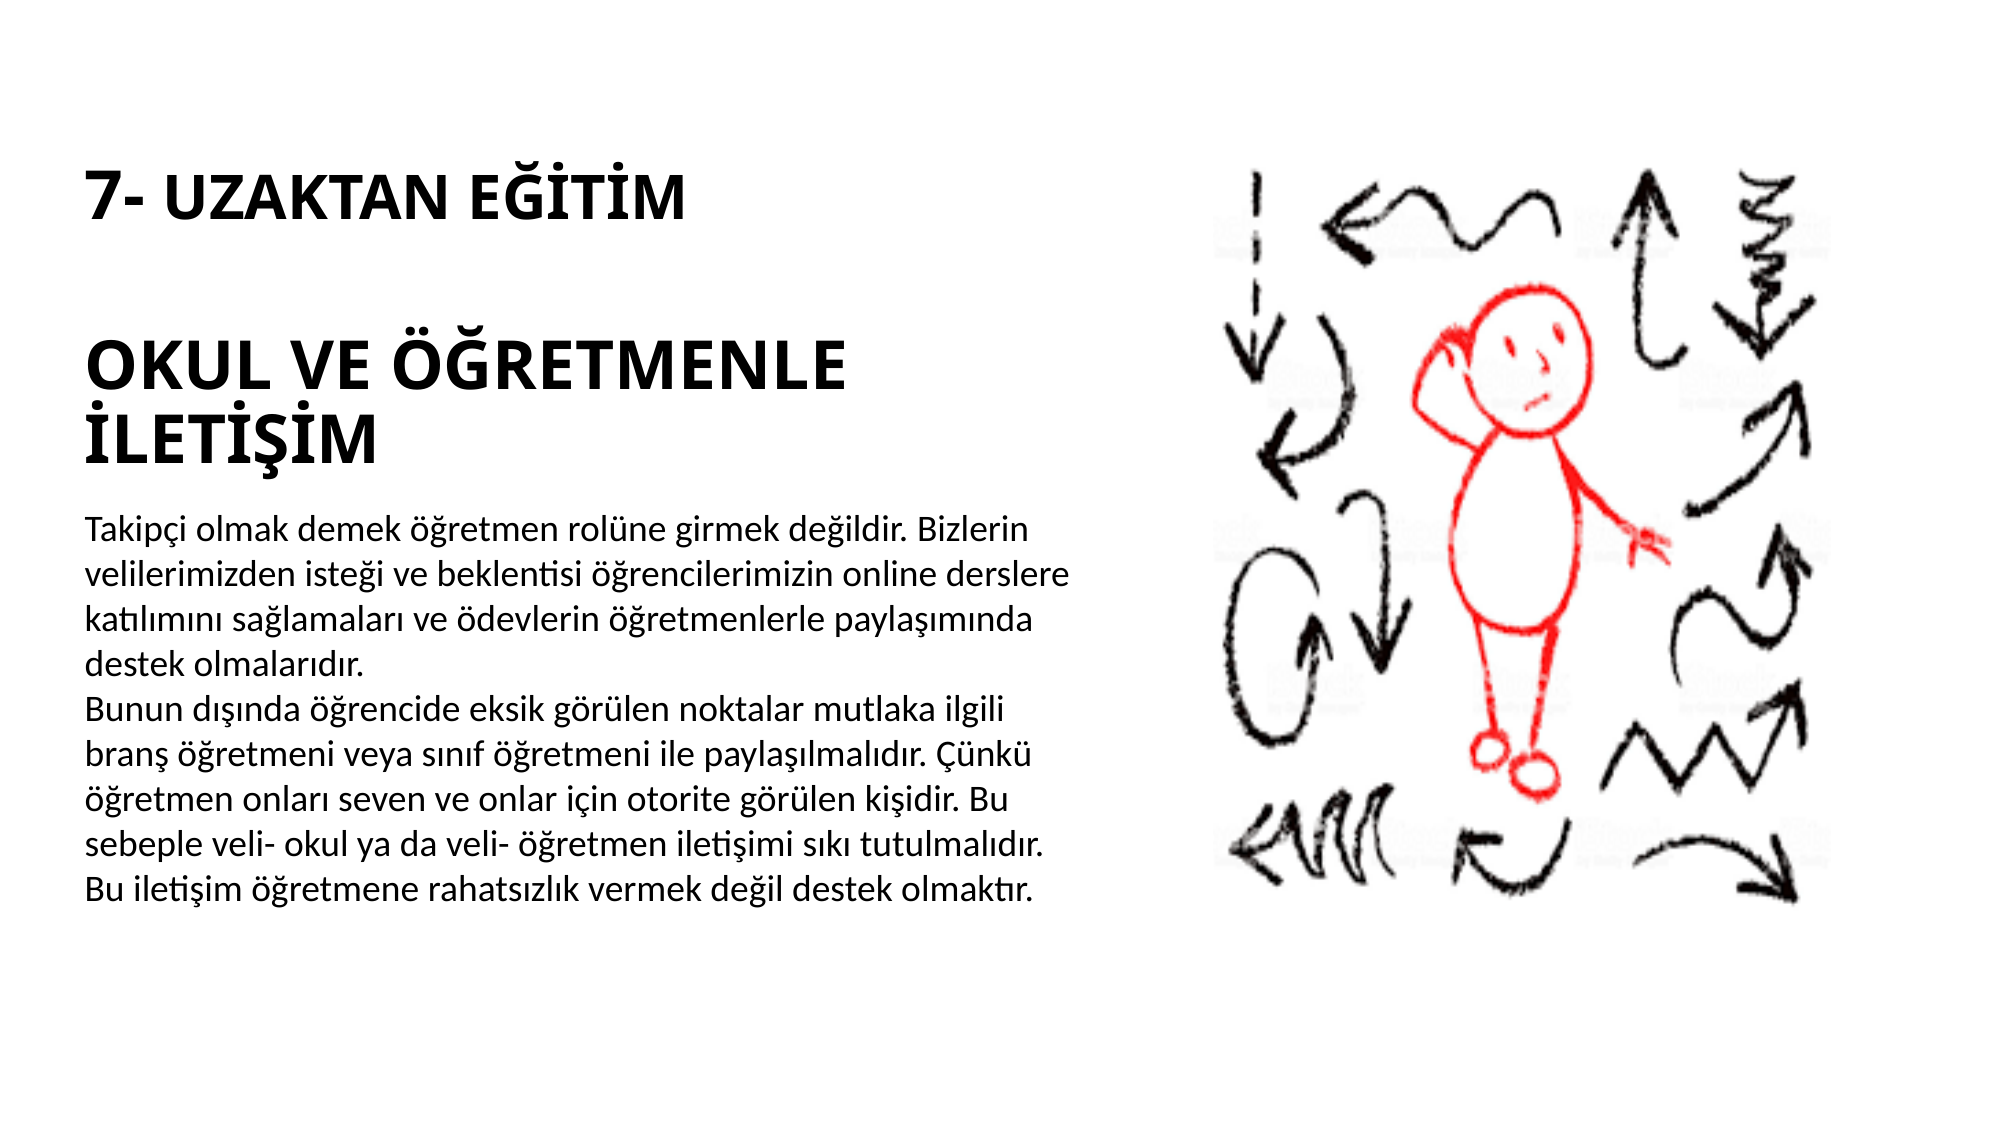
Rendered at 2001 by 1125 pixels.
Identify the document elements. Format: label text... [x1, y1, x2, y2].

text_box Takipçi olmak demek öğretmen rolüne girmek değildir. Bizlerin velilerimizden isteği ve beklentisi öğrencilerimizin online derslere katılımını sağlamaları ve ödevlerin öğretmenlerle paylaşımında destek olmalarıdır. Bunun dışında öğrencide eksik görülen noktalar mutlaka ilgili branş öğretmeni veya sınıf öğretmeni ile paylaşılmalıdır. Çünkü öğretmen onları seven ve onlar için otorite görülen kişidir. Bu sebeple veli- okul ya da veli- öğretmen iletişimi sıkı tutulmalıdır. Bu iletişim öğretmene rahatsızlık vermek değil destek olmaktır. [69, 496, 1112, 916]
picture [1213, 153, 1831, 921]
text_box 7- UZAKTAN EĞİTİM OKUL VE ÖĞRETMENLE İLETİŞİM [69, 153, 1130, 486]
